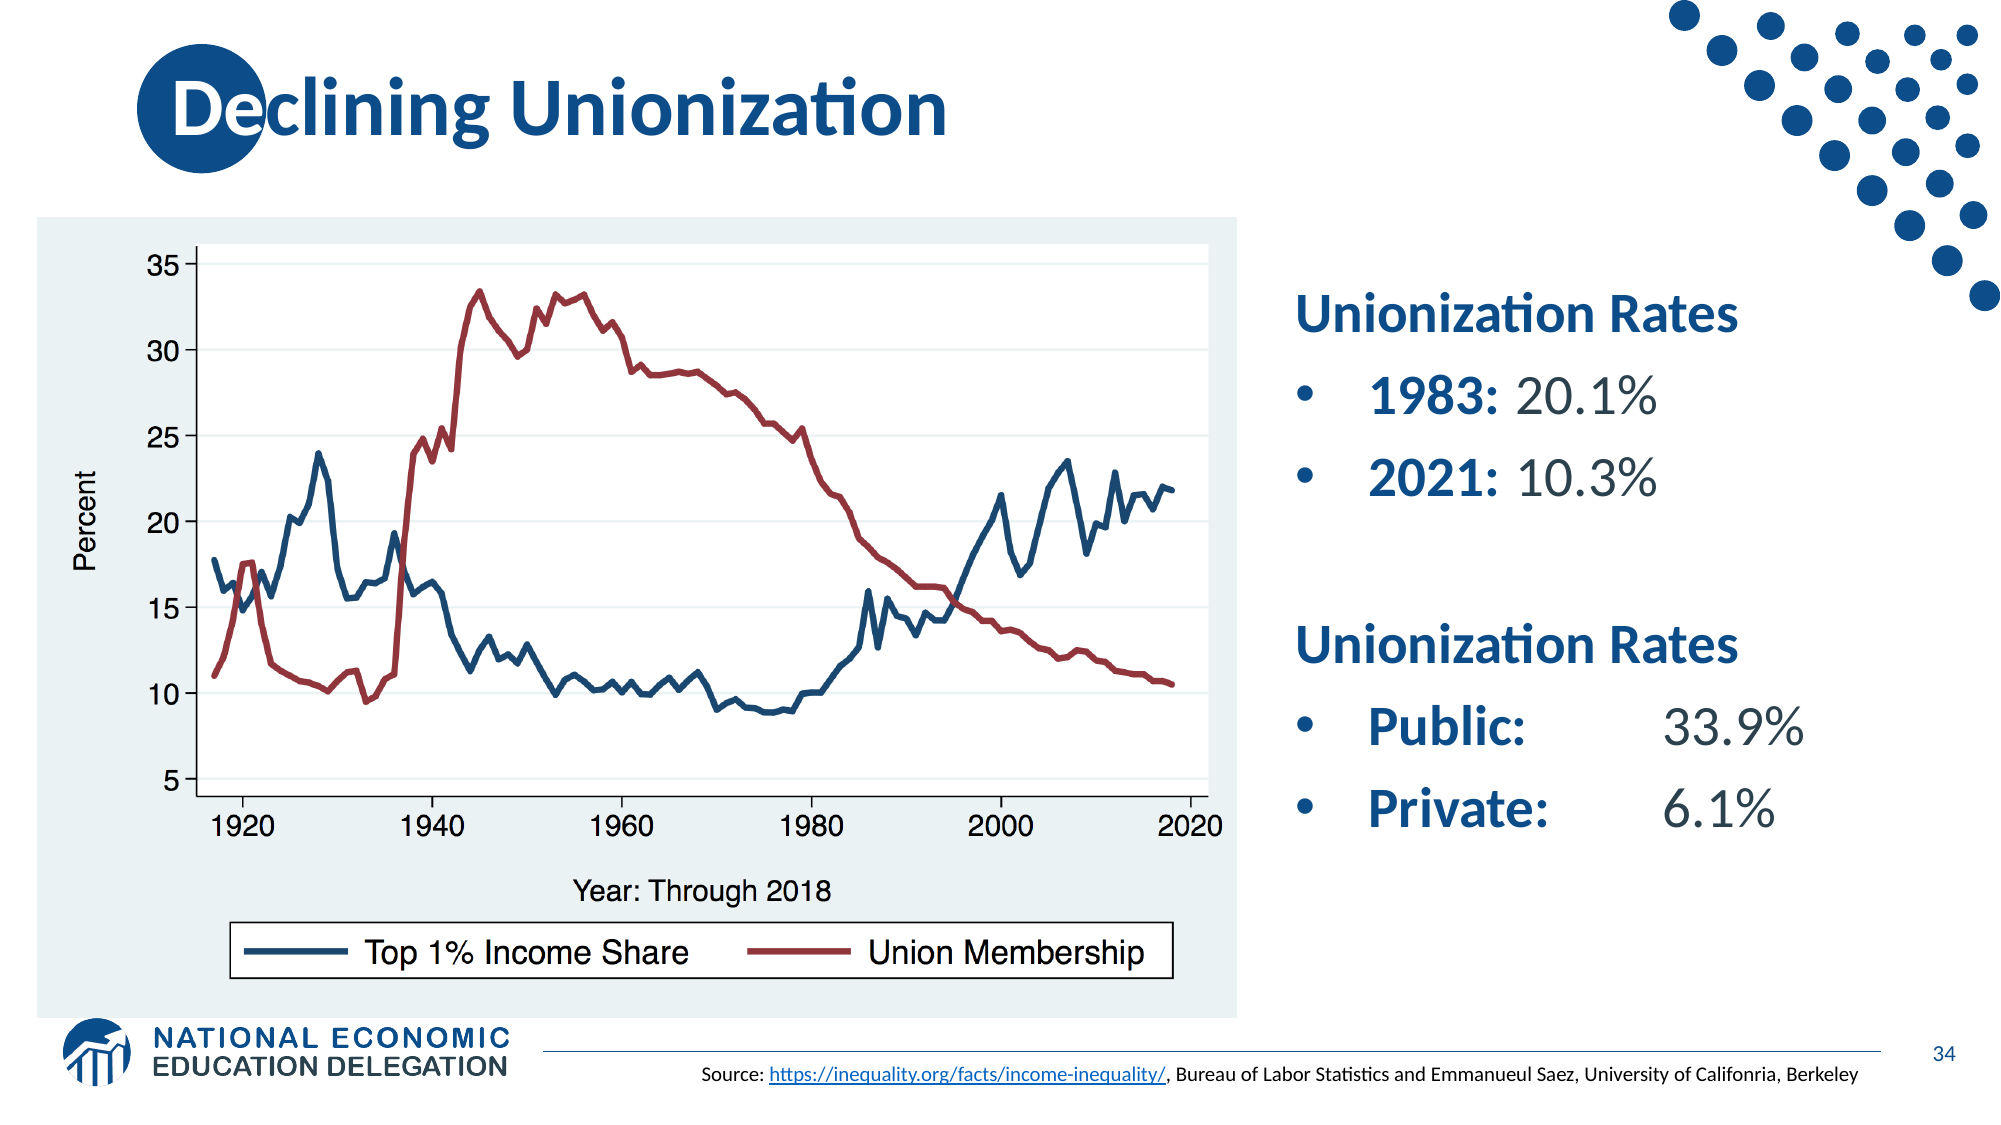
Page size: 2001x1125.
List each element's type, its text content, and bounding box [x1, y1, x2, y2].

title Declining Unionization [137, 0, 1863, 218]
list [36, 217, 1237, 1018]
text_box Unionization Rates 1983: 20.1% 2021: 10.3% [1280, 275, 1831, 519]
slide_number 34 [1521, 1022, 1972, 1082]
text_box Source: https://inequality.org/facts/income-inequality/, Bureau of Labor Statistics and Emmanueul Saez, University of Califonria, Berkeley [686, 1053, 1875, 1094]
text_box Unionization Rates Public: 33.9% Private: 6.1% [1280, 606, 1831, 850]
picture [55, 1018, 520, 1091]
